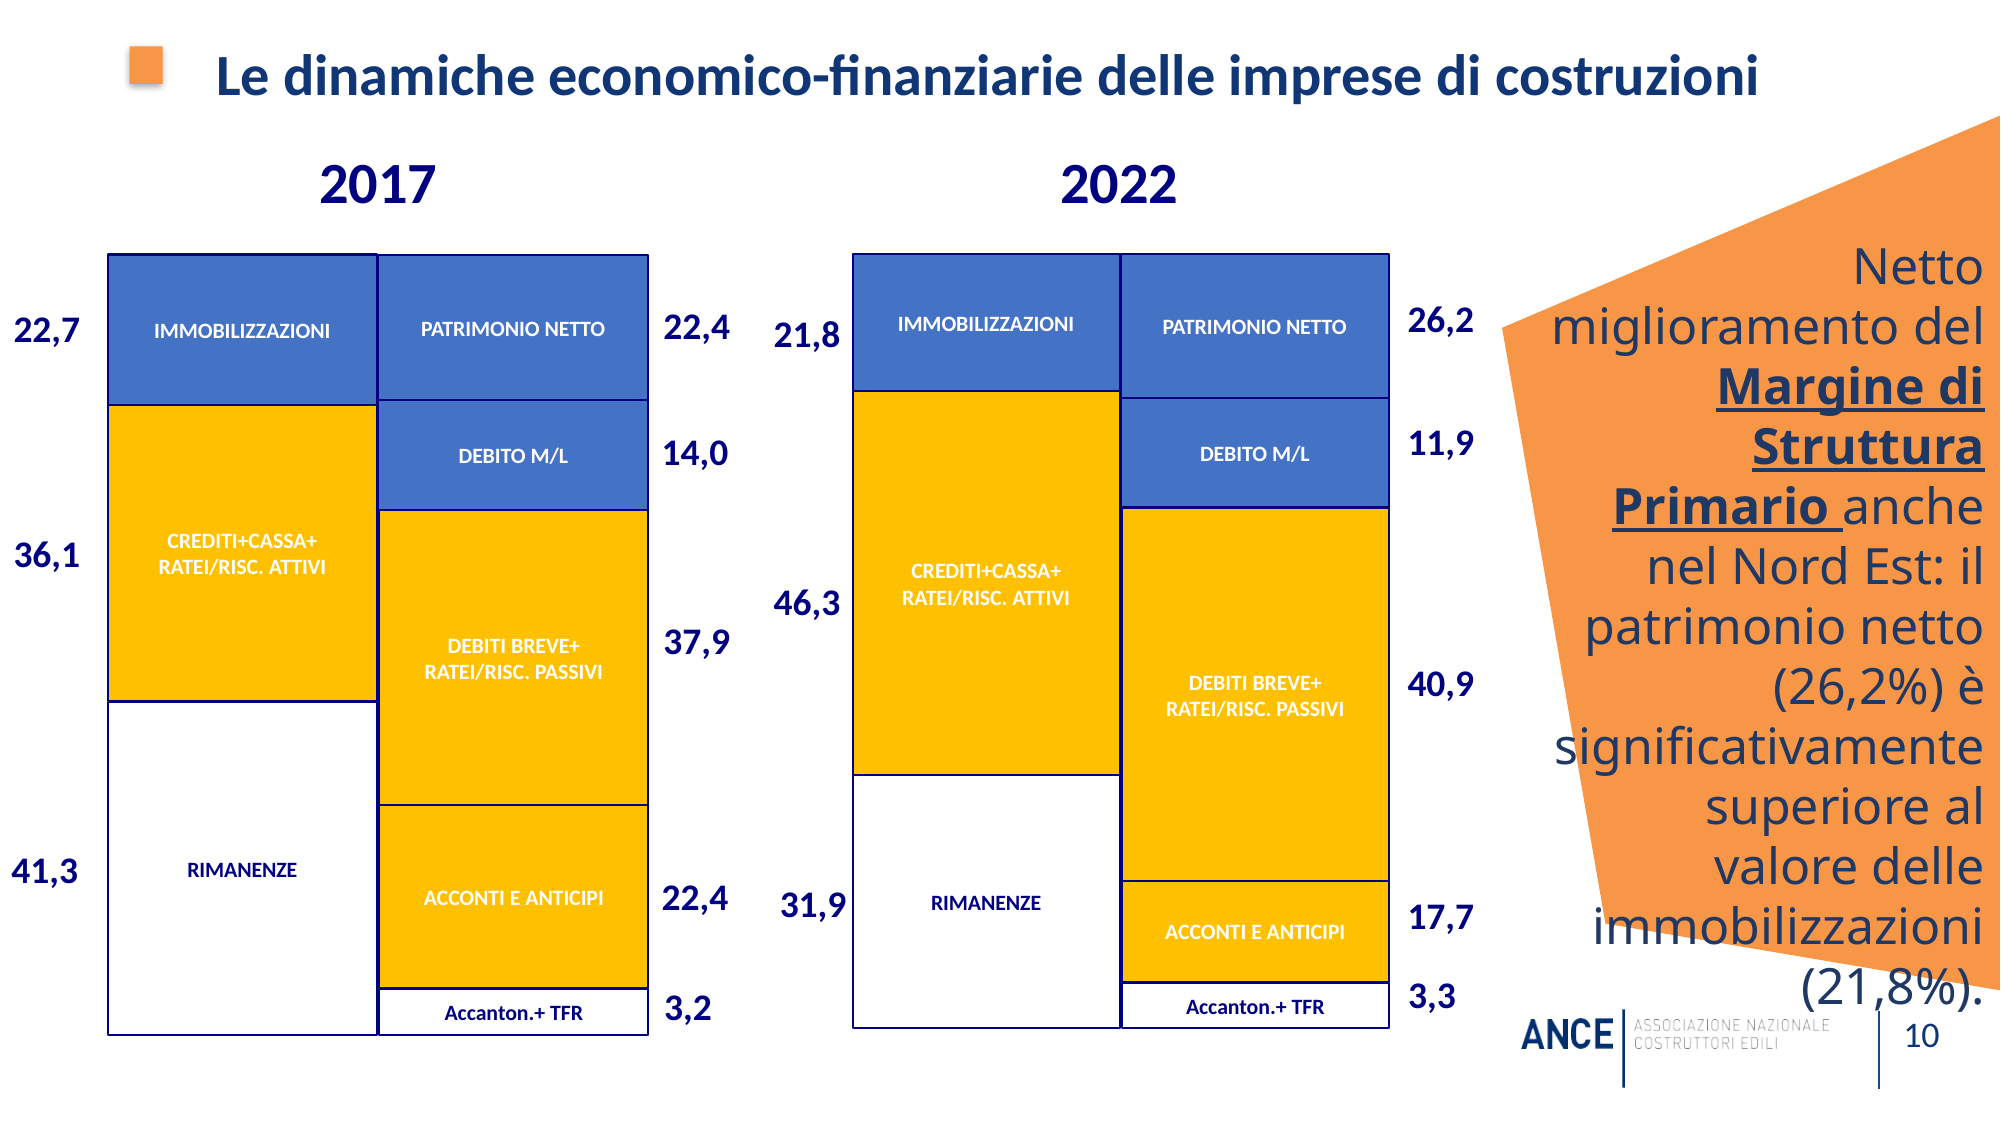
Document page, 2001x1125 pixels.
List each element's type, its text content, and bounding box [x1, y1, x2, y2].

slide_number 10 [1883, 1022, 1960, 1059]
text_box 2022 [1014, 137, 1225, 223]
text_box Netto miglioramento del Margine di Struttura Primario anche nel Nord Est: il patrimonio netto (26,2%) è significativamente superiore al valore delle immobilizzazioni (21,8%). [1533, 226, 2000, 1022]
text_box [129, 46, 163, 85]
text_box 2017 [273, 137, 484, 223]
picture [1634, 1022, 1829, 1049]
text_box Le dinamiche economico-finanziarie delle imprese di costruzioni [201, 29, 1947, 115]
text_box [1740, 115, 2000, 226]
text_box [1502, 314, 1533, 507]
picture [1571, 1022, 1613, 1049]
picture [1521, 1019, 1568, 1049]
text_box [758, 253, 1492, 1029]
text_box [0, 254, 749, 1037]
